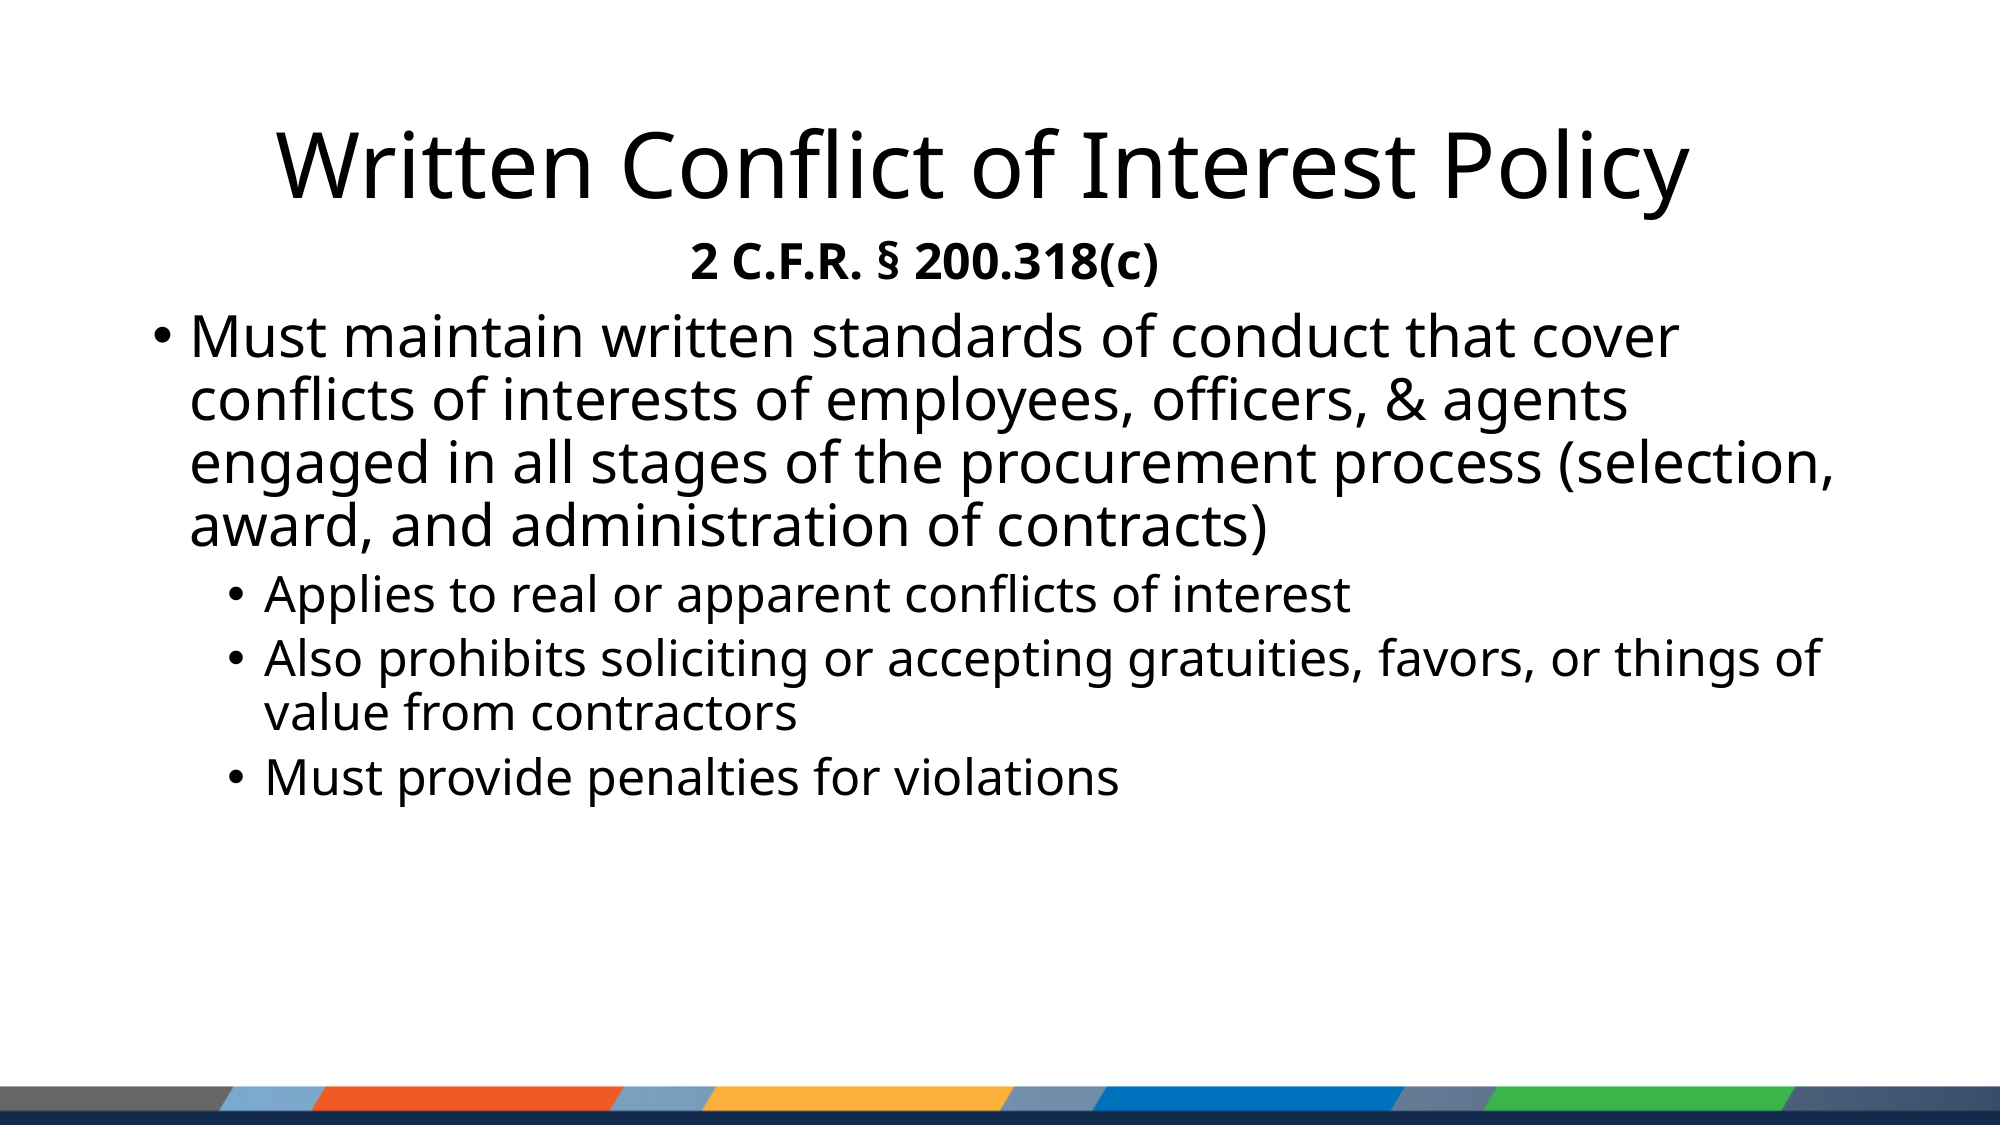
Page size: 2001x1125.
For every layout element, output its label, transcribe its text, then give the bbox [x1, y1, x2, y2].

text_box 2 C.F.R. § 200.318(c))) [648, 221, 1223, 297]
title Written Conflict of Interest Policy [121, 59, 1846, 278]
picture [0, 0, 2000, 1125]
list Must maintain written standards of conduct that cover conflicts of interests of employees, officers, & agents engaged in all stages of the procurement process (selection, award, and administration of contracts) Applies to real or apparent conflicts of interest Also prohibits soliciting or accepting gratuities, favors, or things of value from contractors Must provide penalties for violations [137, 299, 1863, 1014]
